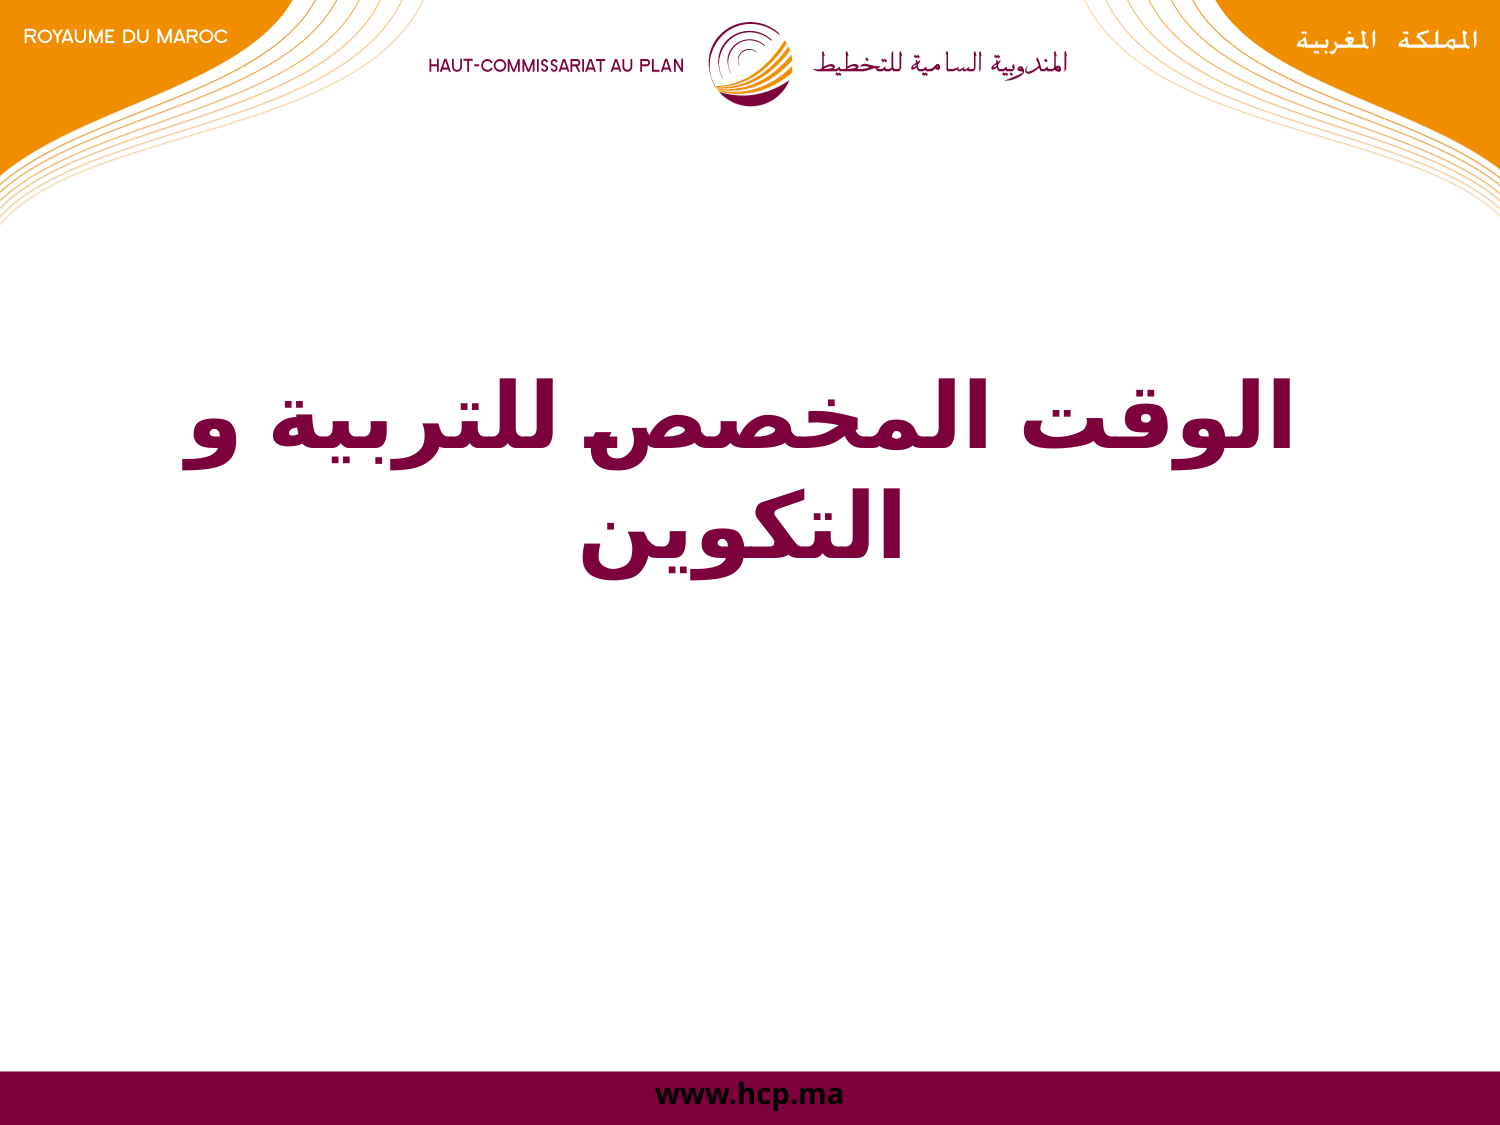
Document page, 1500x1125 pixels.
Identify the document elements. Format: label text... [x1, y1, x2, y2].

title الوقت المخصص للتربية و التكوين [105, 445, 1381, 598]
picture [0, 0, 1500, 1125]
